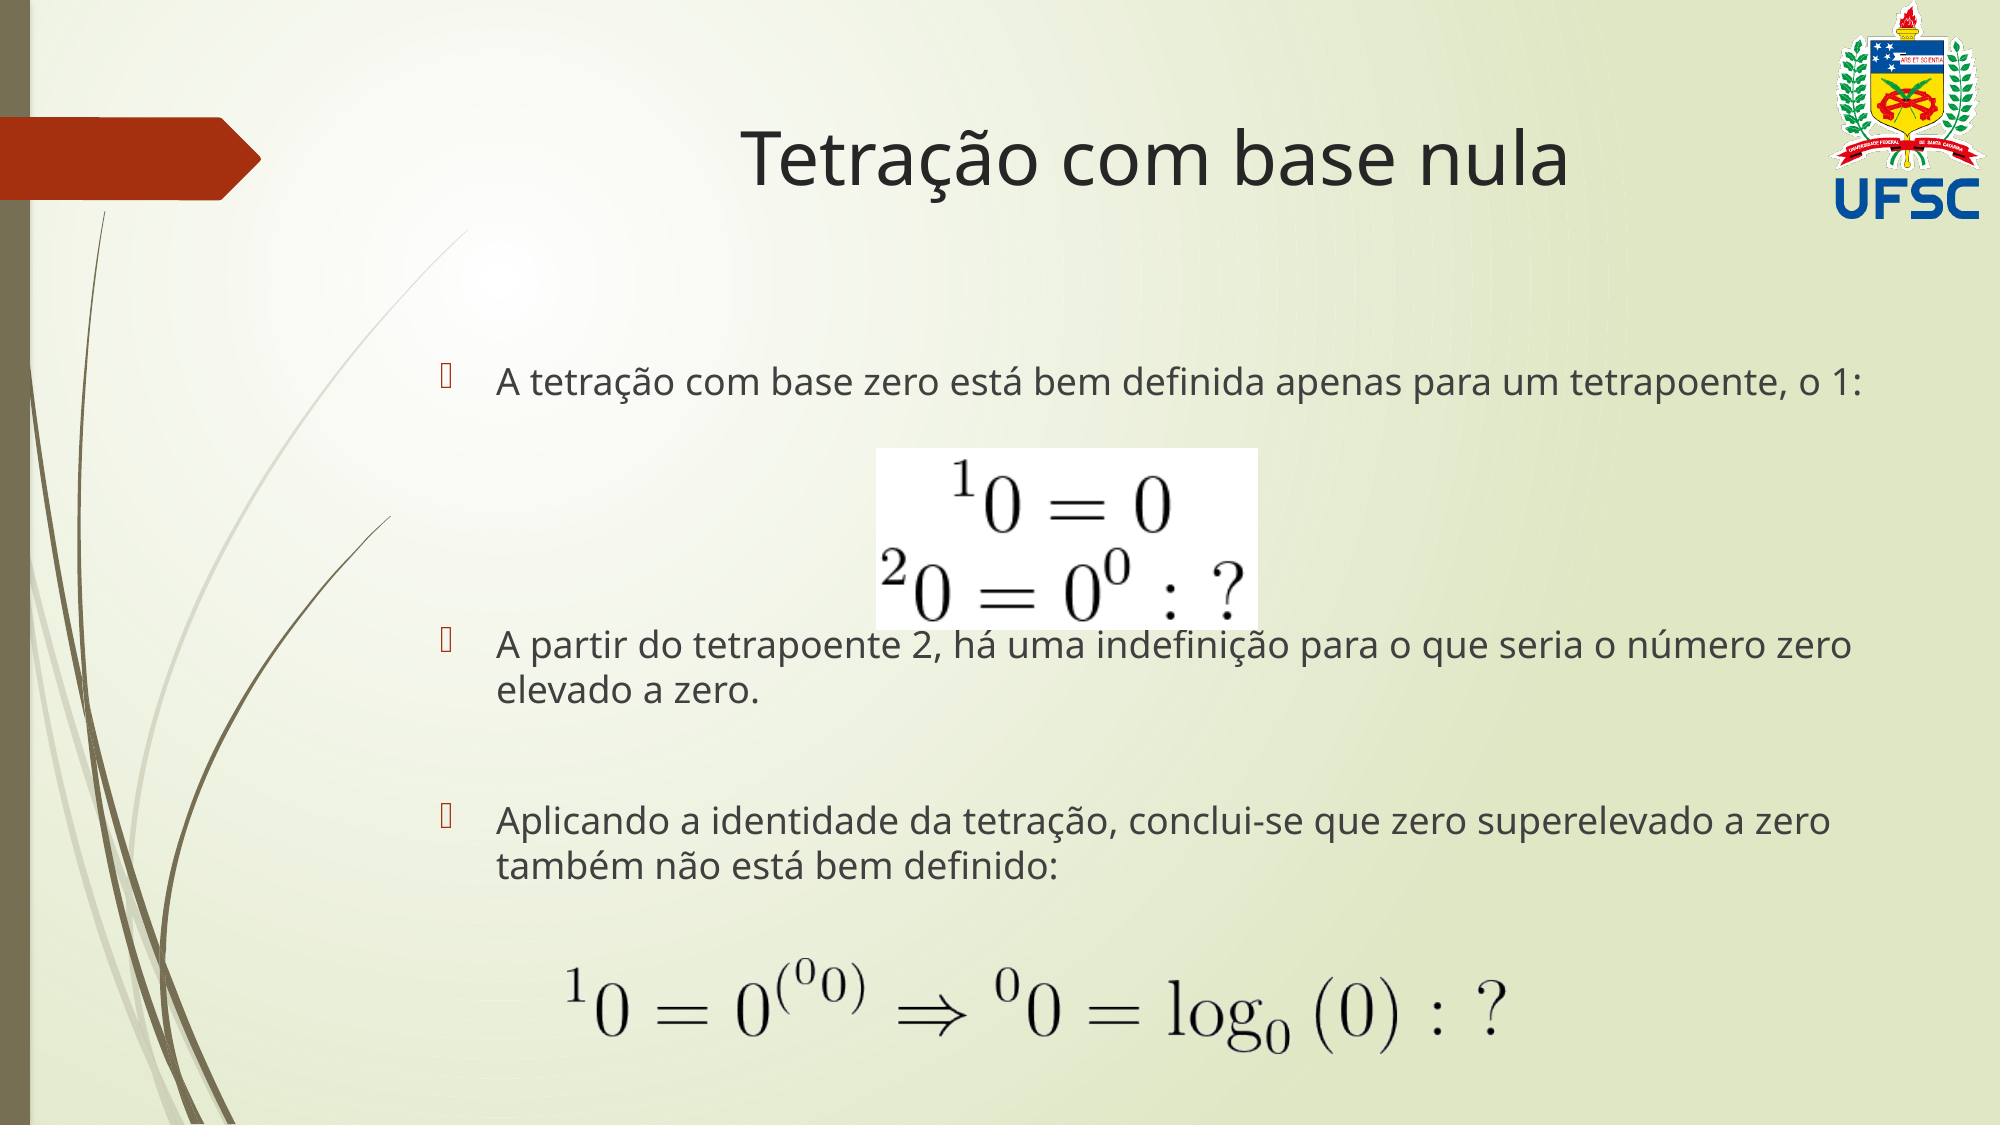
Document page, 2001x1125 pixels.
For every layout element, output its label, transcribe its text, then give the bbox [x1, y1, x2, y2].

picture [876, 448, 1258, 631]
picture [567, 958, 1508, 1056]
list A tetração com base zero está bem definida apenas para um tetrapoente, o 1: A partir do tetrapoente 2, há uma indefinição para o que seria o número zero elevado a zero. Aplicando a identidade da tetração, conclui-se que zero superelevado a zero também não está bem definido: [424, 350, 1888, 970]
title Tetração com base nula [425, 102, 1888, 313]
picture [1827, 0, 1987, 219]
